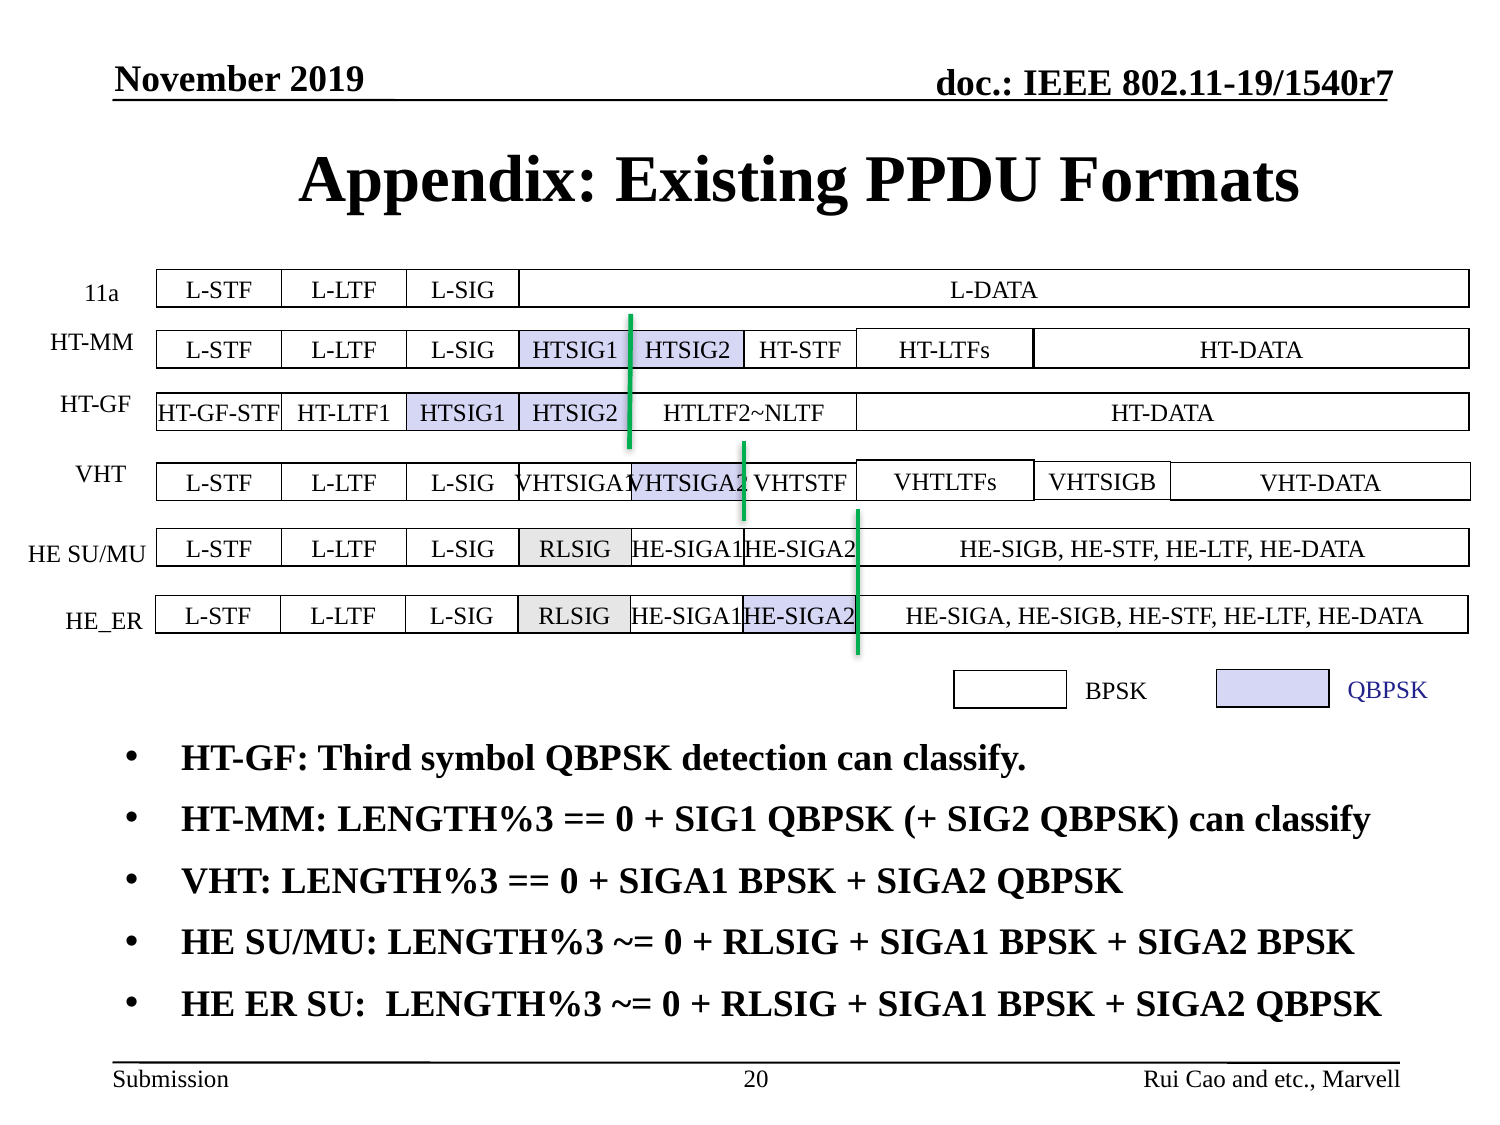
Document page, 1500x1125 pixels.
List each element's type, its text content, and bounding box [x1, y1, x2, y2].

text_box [12, 269, 1471, 713]
slide_number 20 [712, 1061, 800, 1123]
footer Rui Cao and etc., Marvell [878, 1061, 1402, 1093]
list HT-GF: Third symbol QBPSK detection can classify. HT-MM: LENGTH%3 == 0 + SIG1 QBPSK (+ SIG2 QBPSK) can classify VHT: LENGTH%3 == 0 + SIGA1 BPSK + SIGA2 QBPSK HE SU/MU: LENGTH%3 ~= 0 + RLSIG + SIGA1 BPSK + SIGA2 BPSK HE ER SU: LENGTH%3 ~= 0 + RLSIG + SIGA1 BPSK + SIGA2 QBPSK [109, 724, 1451, 1037]
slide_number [114, 54, 423, 100]
title Appendix: Existing PPDU Formats [132, 87, 1469, 263]
